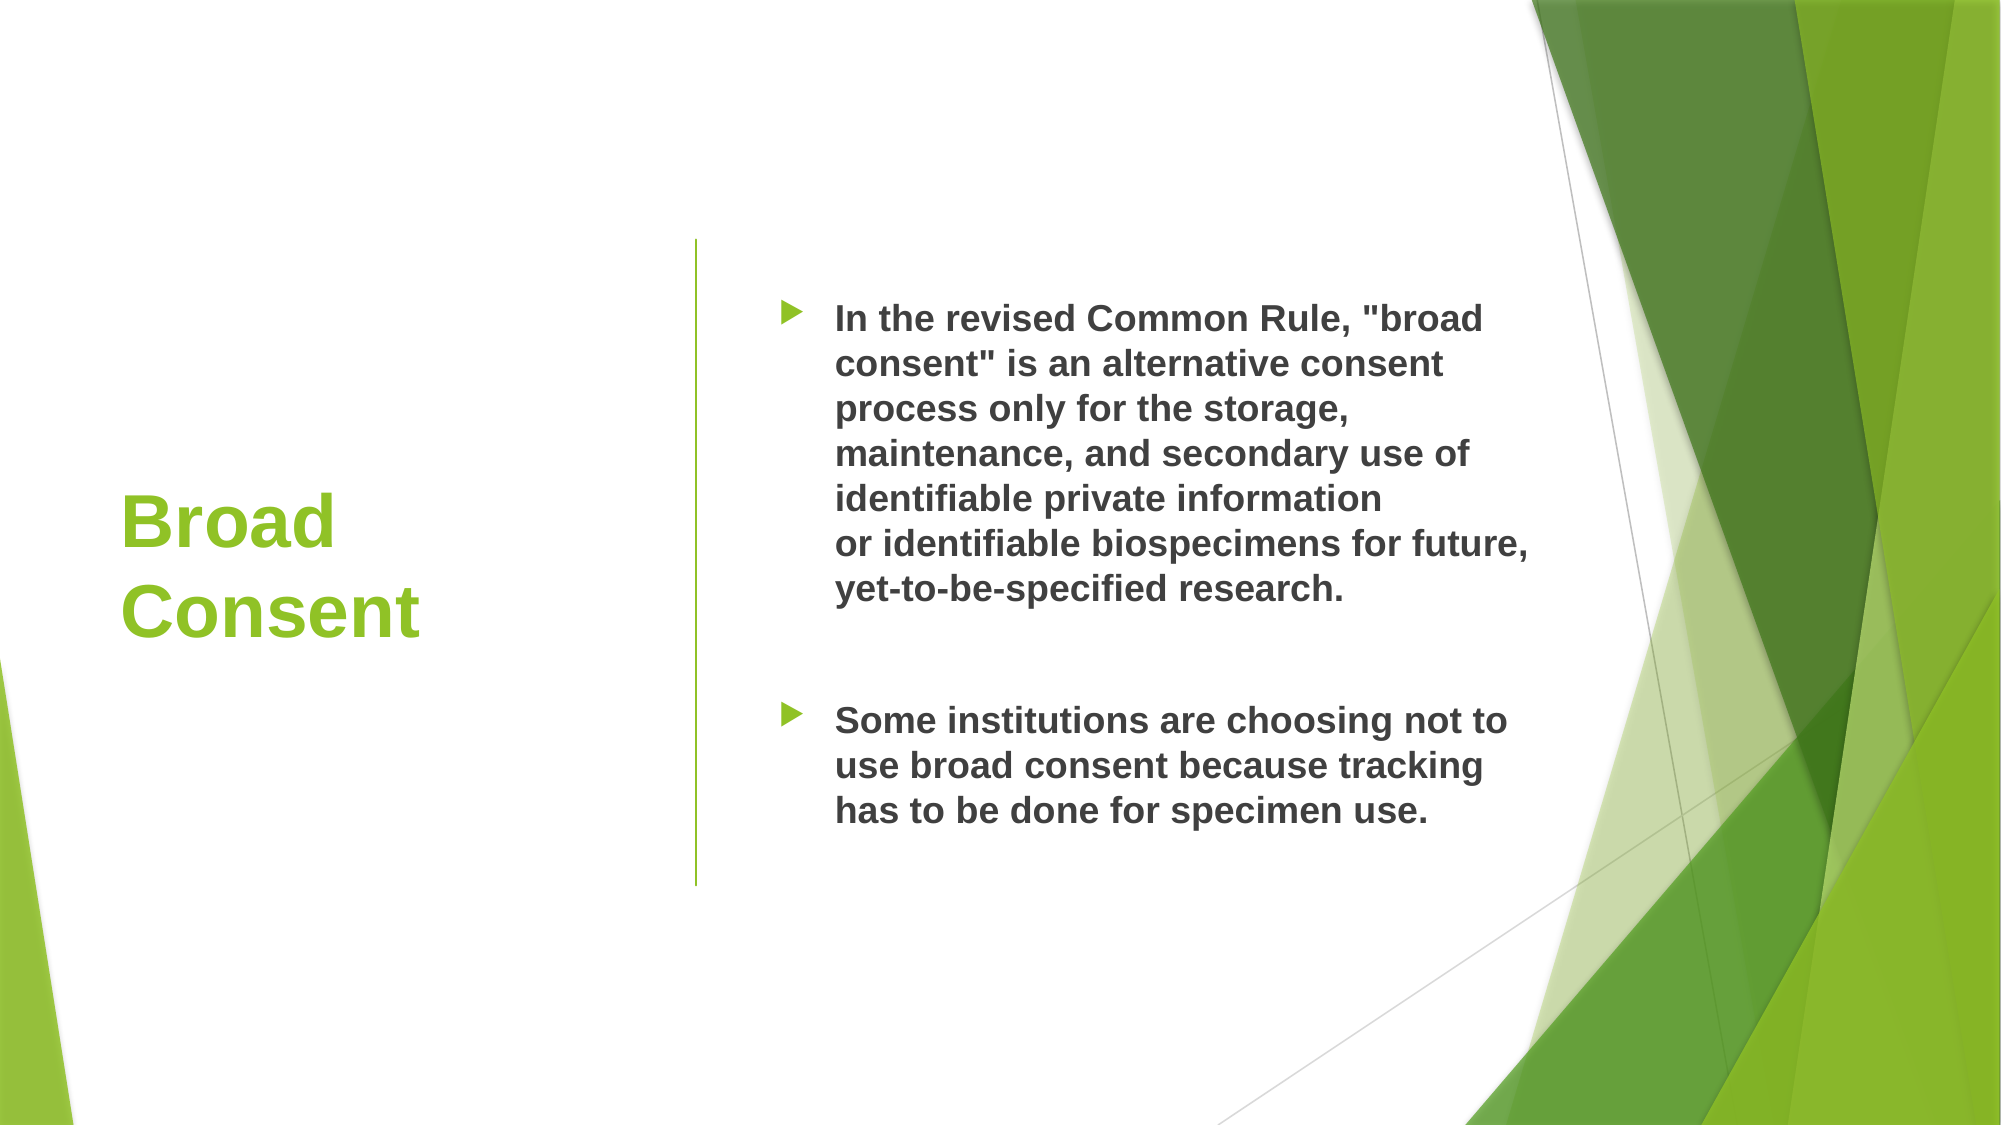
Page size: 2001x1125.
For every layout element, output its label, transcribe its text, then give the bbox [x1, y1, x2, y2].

title Broad Consent [105, 133, 658, 991]
list In the revised Common Rule, "broad consent" is an alternative consent process only for the storage, maintenance, and secondary use of identifiable private information or identifiable biospecimens for future, yet-to-be-specified research. Some institutions are choosing not to use broad consent because tracking has to be done for specimen use. [763, 133, 1564, 991]
